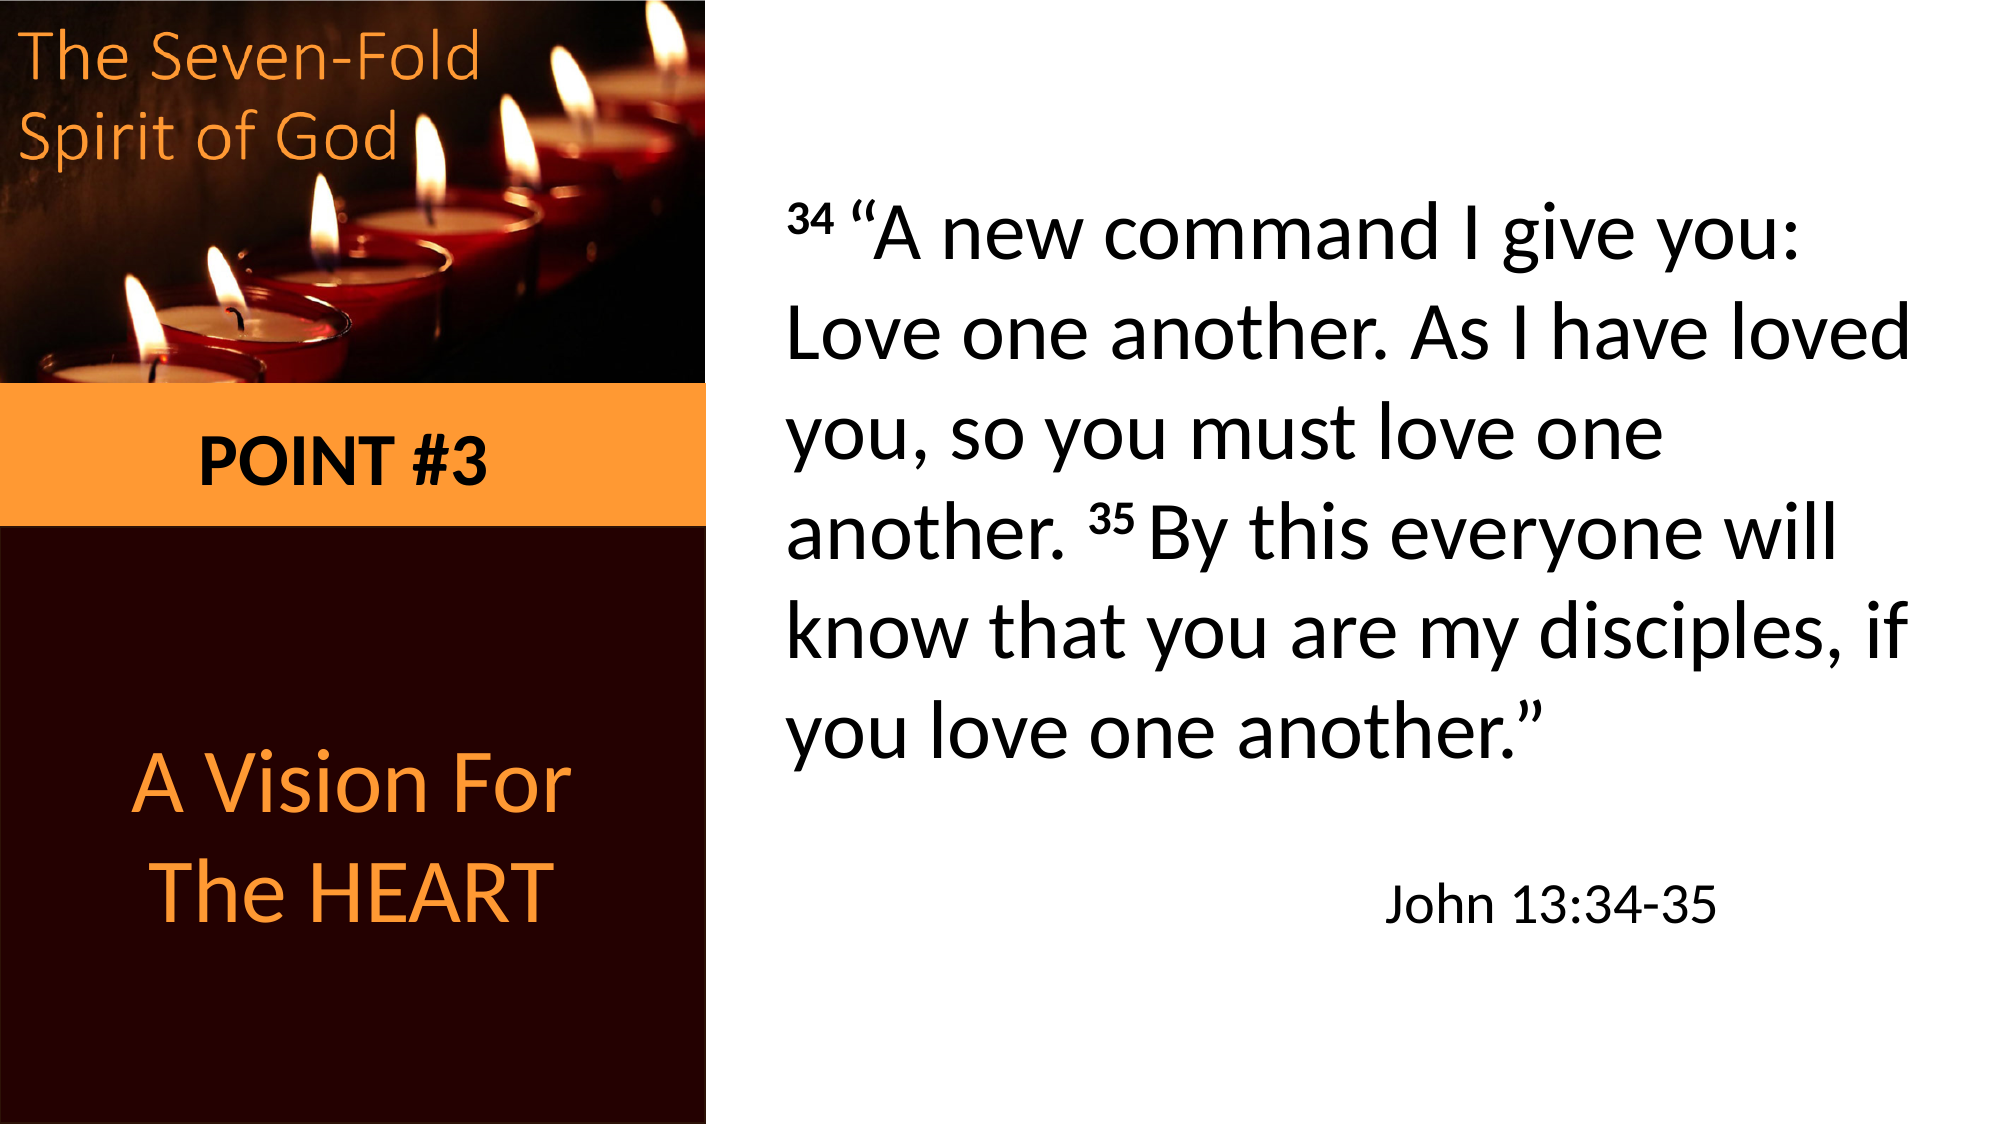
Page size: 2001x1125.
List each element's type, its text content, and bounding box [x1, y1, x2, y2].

picture [0, 0, 705, 383]
text_box 34 “A new command I give you: Love one another. As I have loved you, so you must love one another. 35 By this everyone will know that you are my disciples, if you love one another.” John 13:34-35 [771, 168, 1979, 943]
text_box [0, 383, 705, 527]
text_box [0, 527, 705, 1123]
